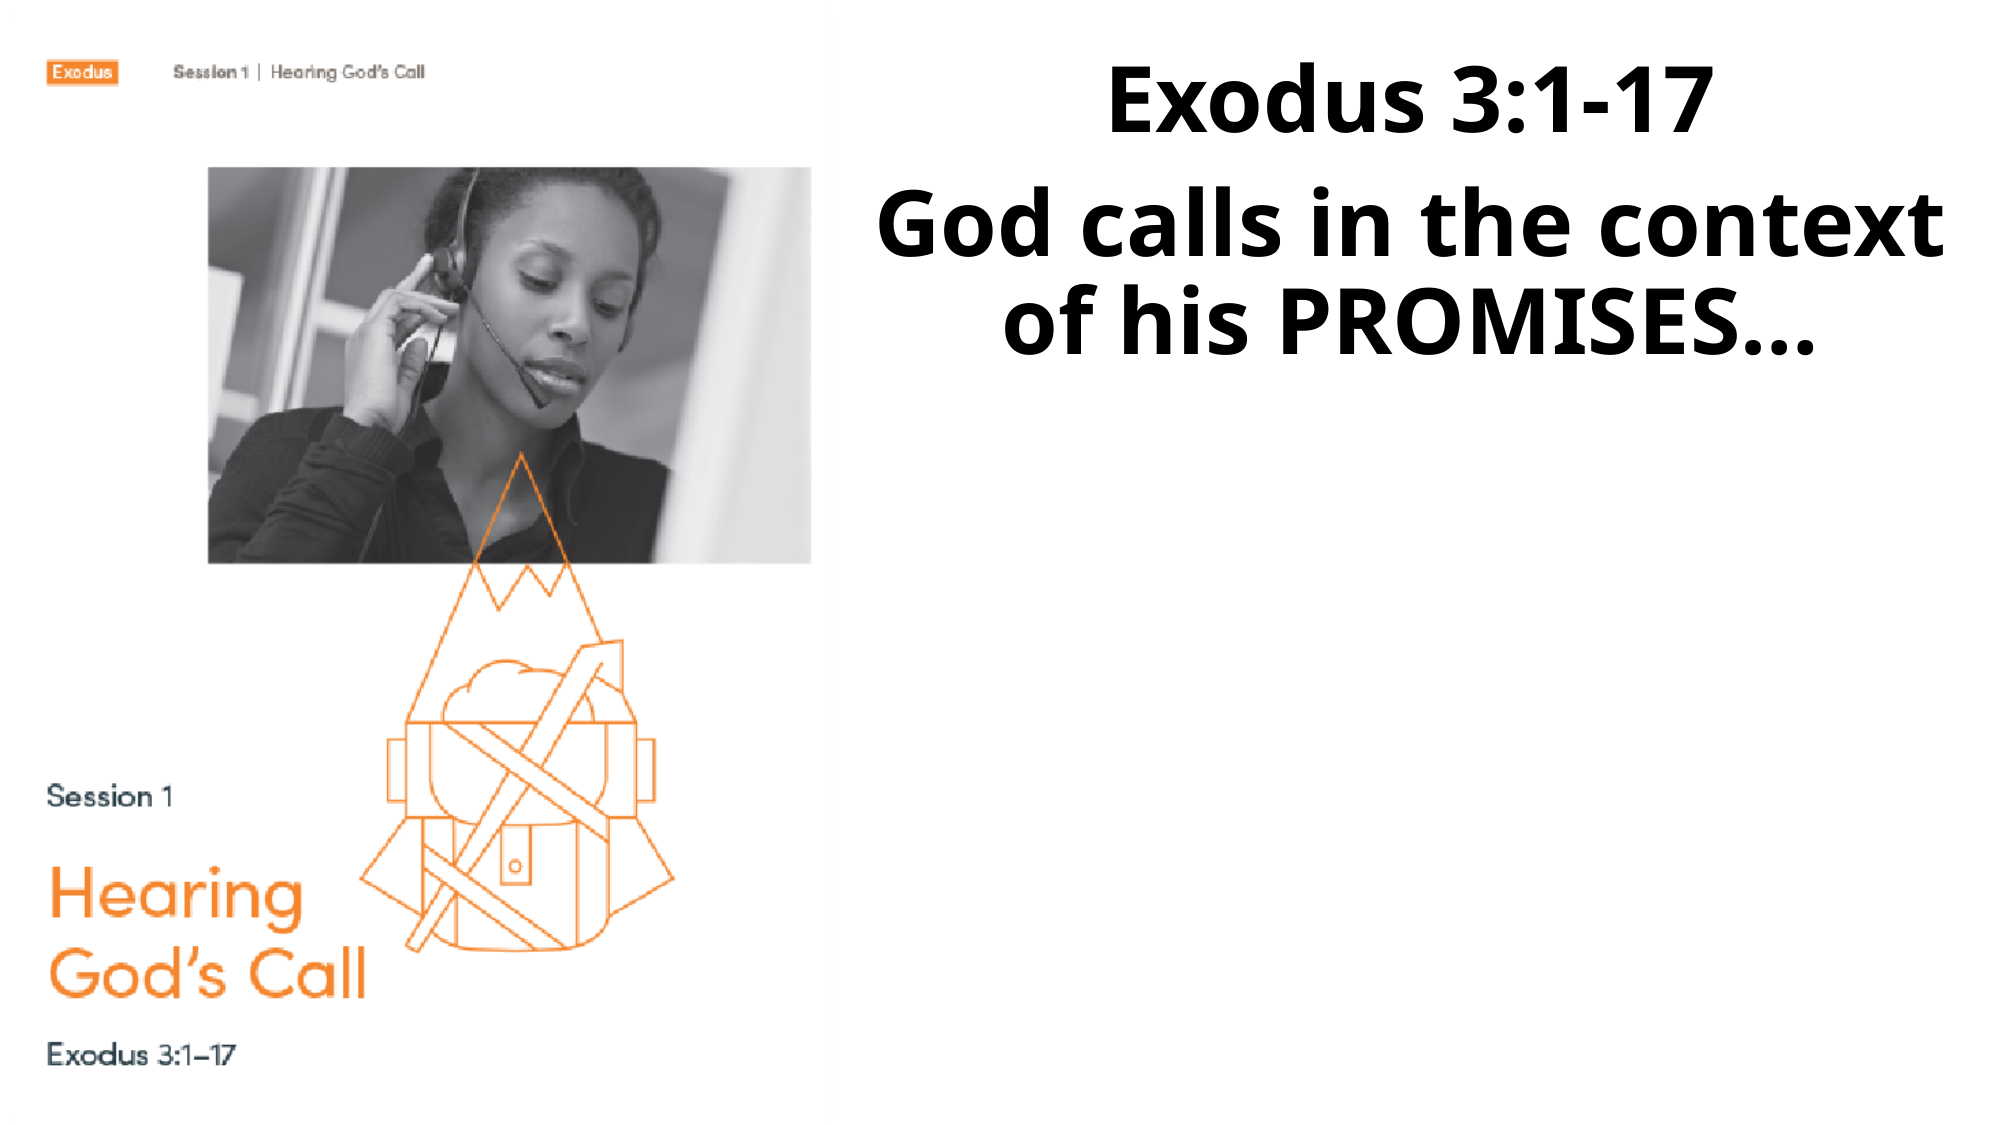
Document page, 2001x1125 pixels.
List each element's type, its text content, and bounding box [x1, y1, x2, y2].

text_box [919, 348, 1936, 465]
picture [10, 0, 834, 1125]
text_box Exodus 3:1-17 God calls in the context of his PROMISES… [834, 45, 1989, 211]
